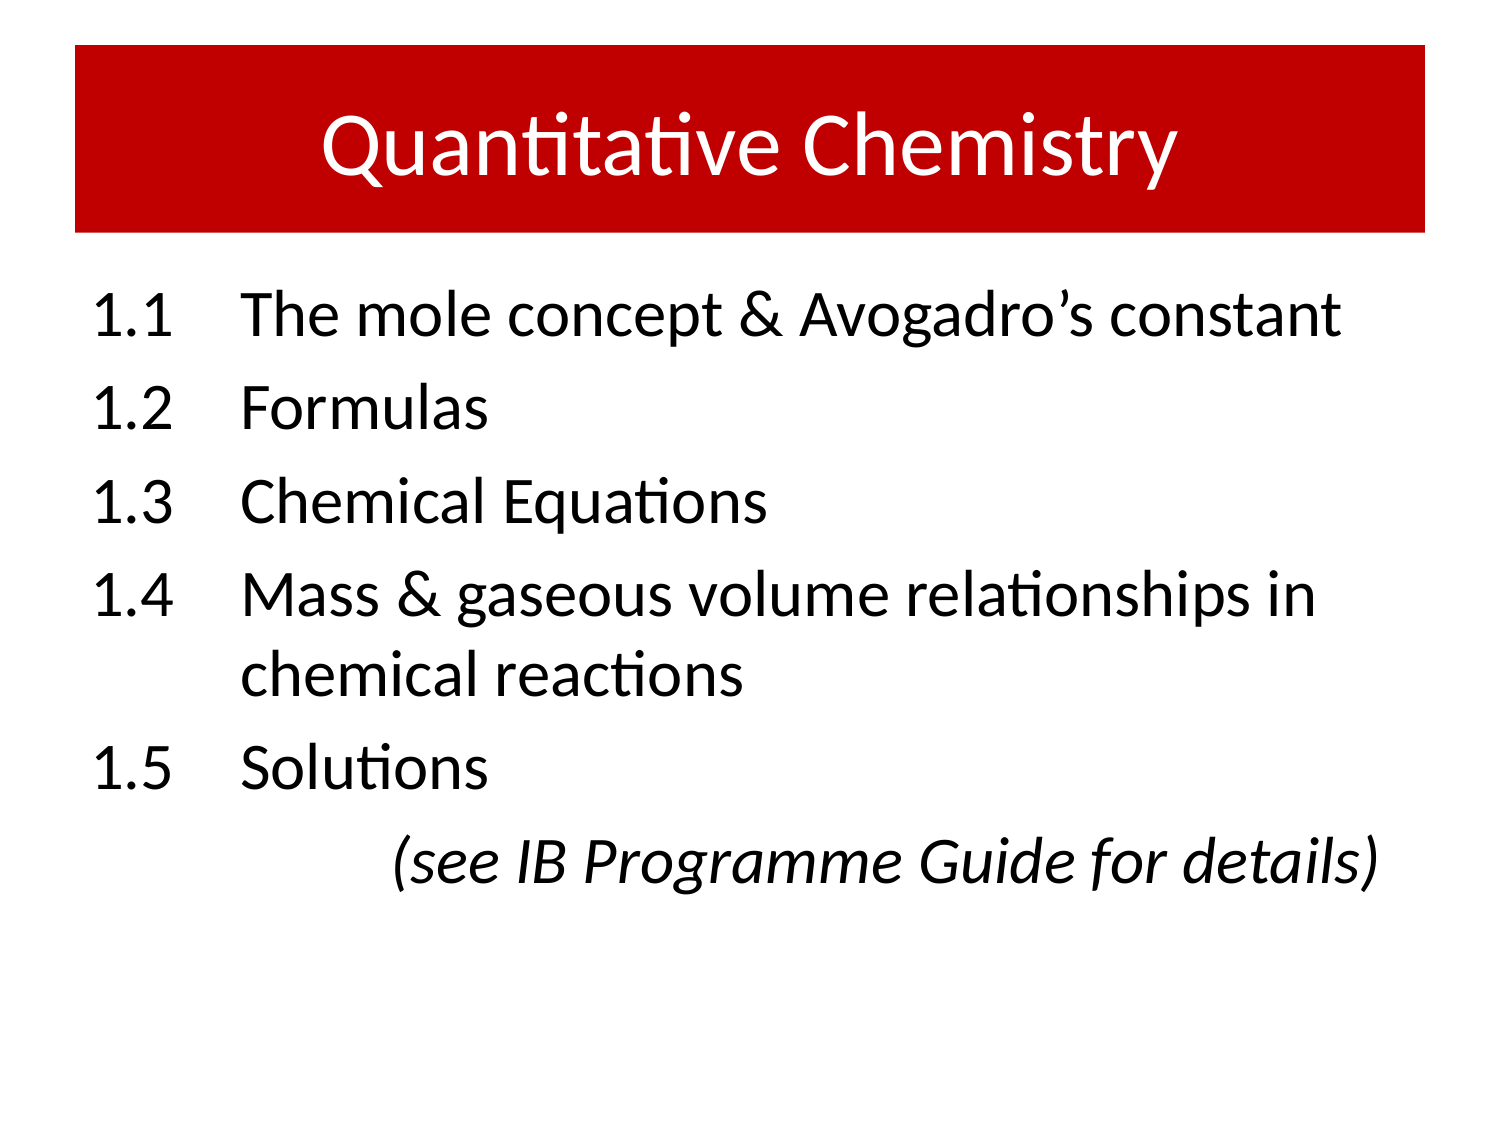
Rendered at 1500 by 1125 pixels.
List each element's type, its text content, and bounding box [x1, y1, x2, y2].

list 1.1 The mole concept & Avogadro’s constant 1.2 Formulas 1.3 Chemical Equations 1.4 Mass & gaseous volume relationships in chemical reactions 1.5 Solutions (see IB Programme Guide for details) [75, 262, 1425, 1005]
title Quantitative Chemistry [75, 45, 1425, 233]
